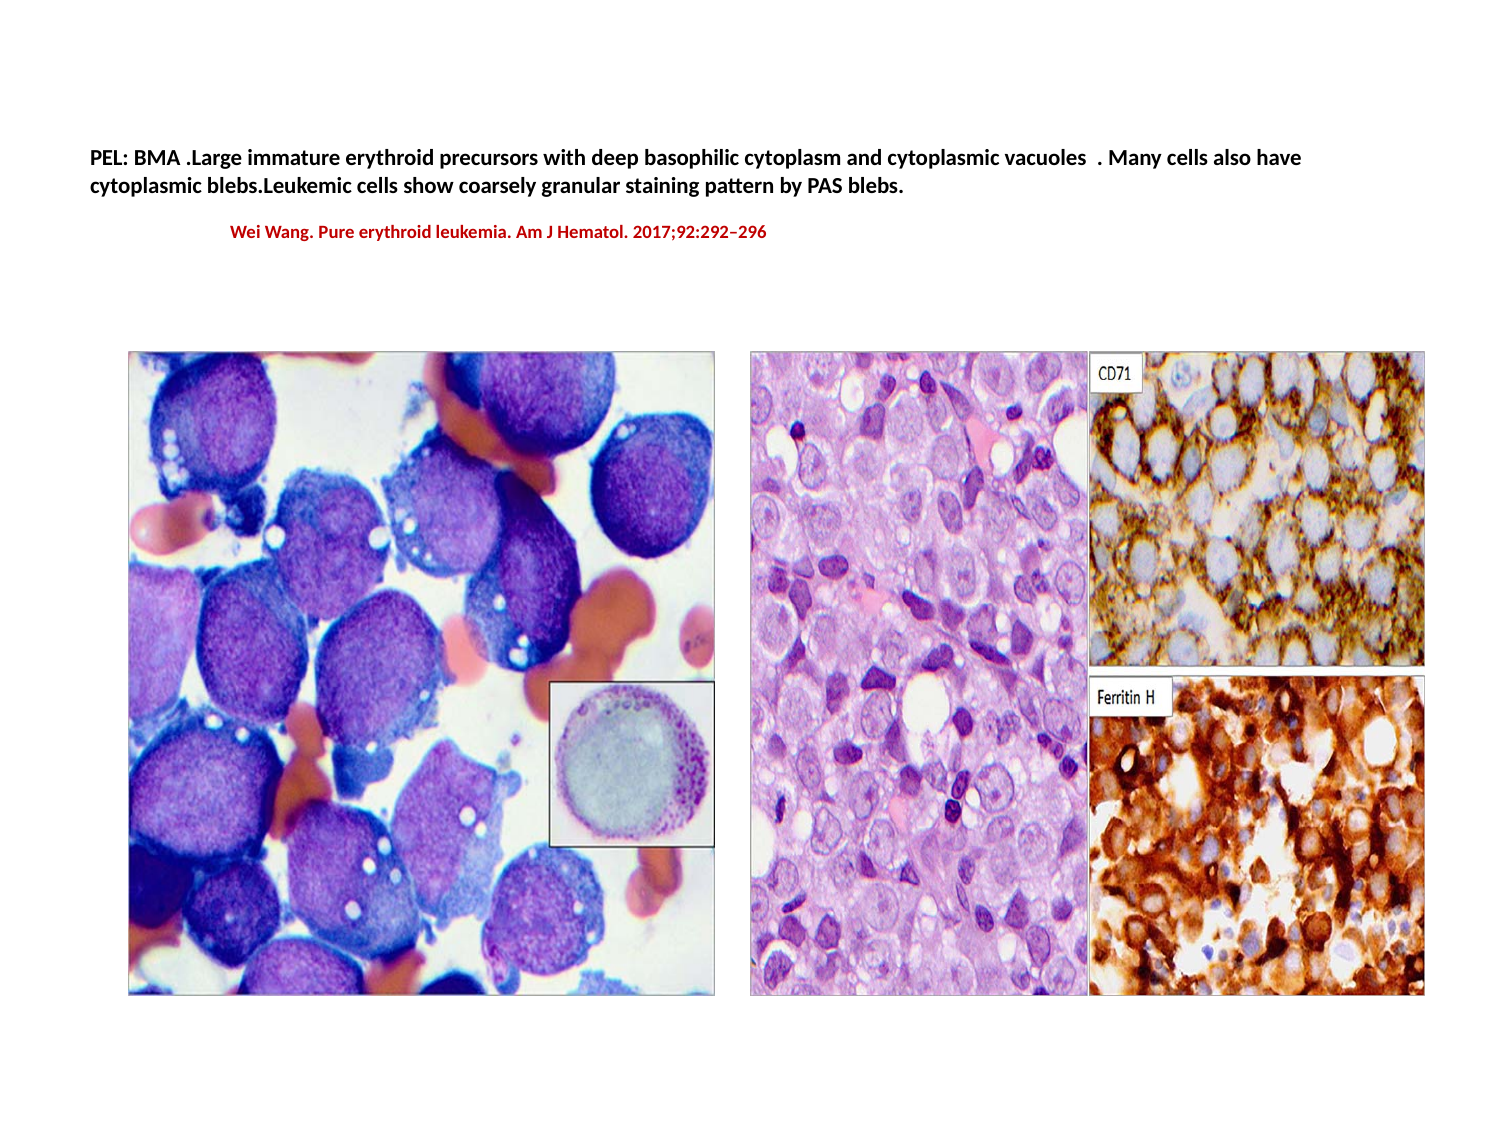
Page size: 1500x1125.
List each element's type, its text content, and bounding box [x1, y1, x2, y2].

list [749, 351, 1426, 997]
title PEL: BMA .Large immature erythroid precursors with deep basophilic cytoplasm and cytoplasmic vacuoles . Many cells also have cytoplasmic blebs.Leukemic cells show coarsely granular staining pattern by PAS blebs. Wei Wang. Pure erythroid leukemia. Am J Hematol. 2017;92:292–296 [75, 45, 1425, 329]
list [128, 351, 716, 997]
